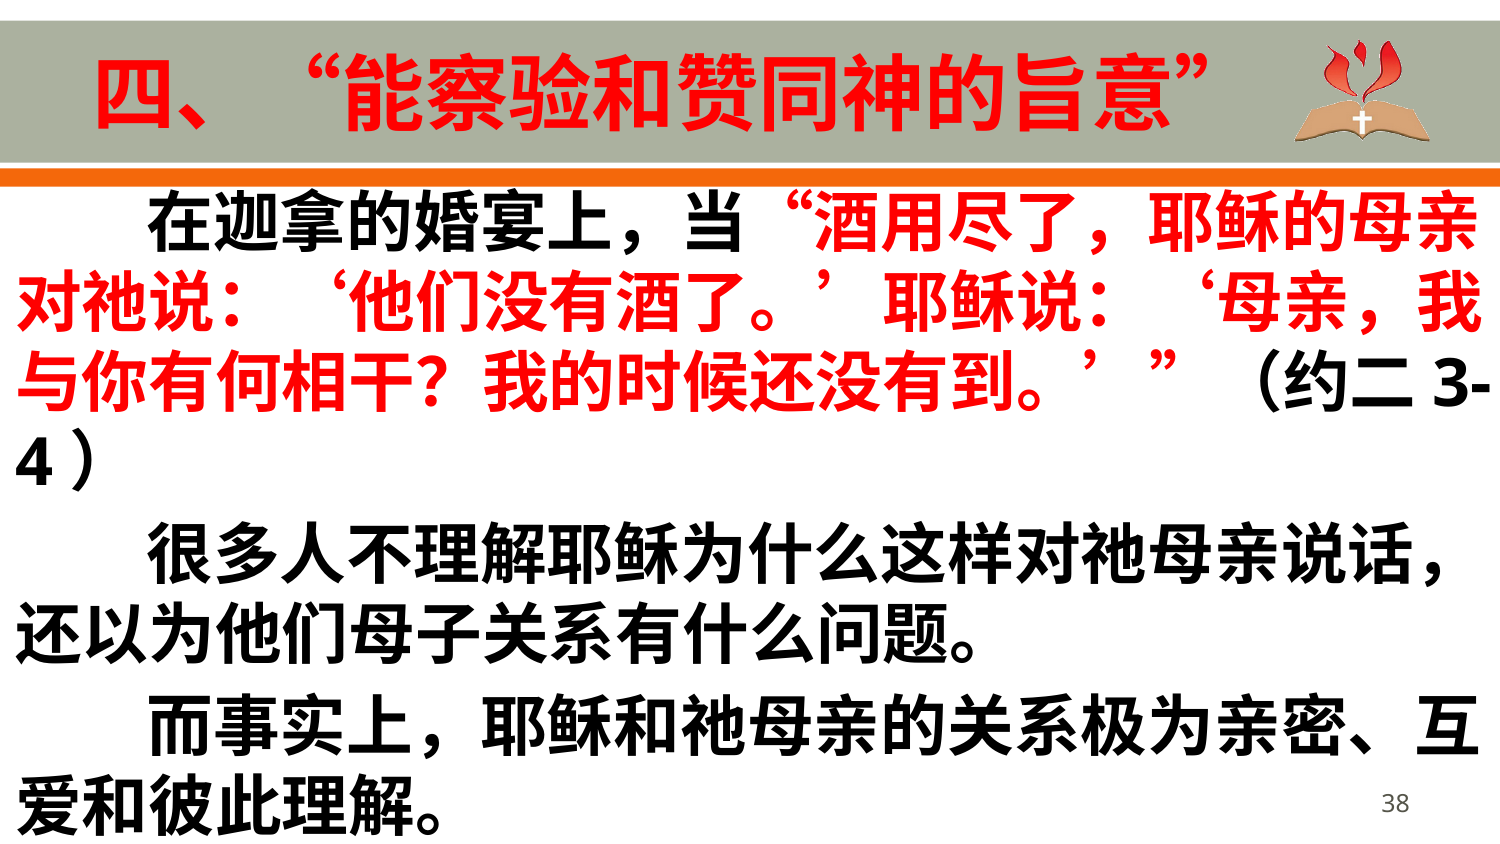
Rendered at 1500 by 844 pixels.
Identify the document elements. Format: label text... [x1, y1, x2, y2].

list 在迦拿的婚宴上，当“酒用尽了，耶稣的母亲对祂说：‘他们没有酒了。’耶稣说：‘母亲，我与你有何相干？我的时候还没有到。’”（约二3-4） 很多人不理解耶稣为什么这样对祂母亲说话，还以为他们母子关系有什么问题。 而事实上，耶稣和祂母亲的关系极为亲密、互爱和彼此理解。 [0, 171, 1500, 844]
picture [1350, 35, 1434, 144]
title 四、“能察验和赞同神的旨意” [0, 22, 1350, 160]
slide_number 38 [1074, 782, 1425, 827]
